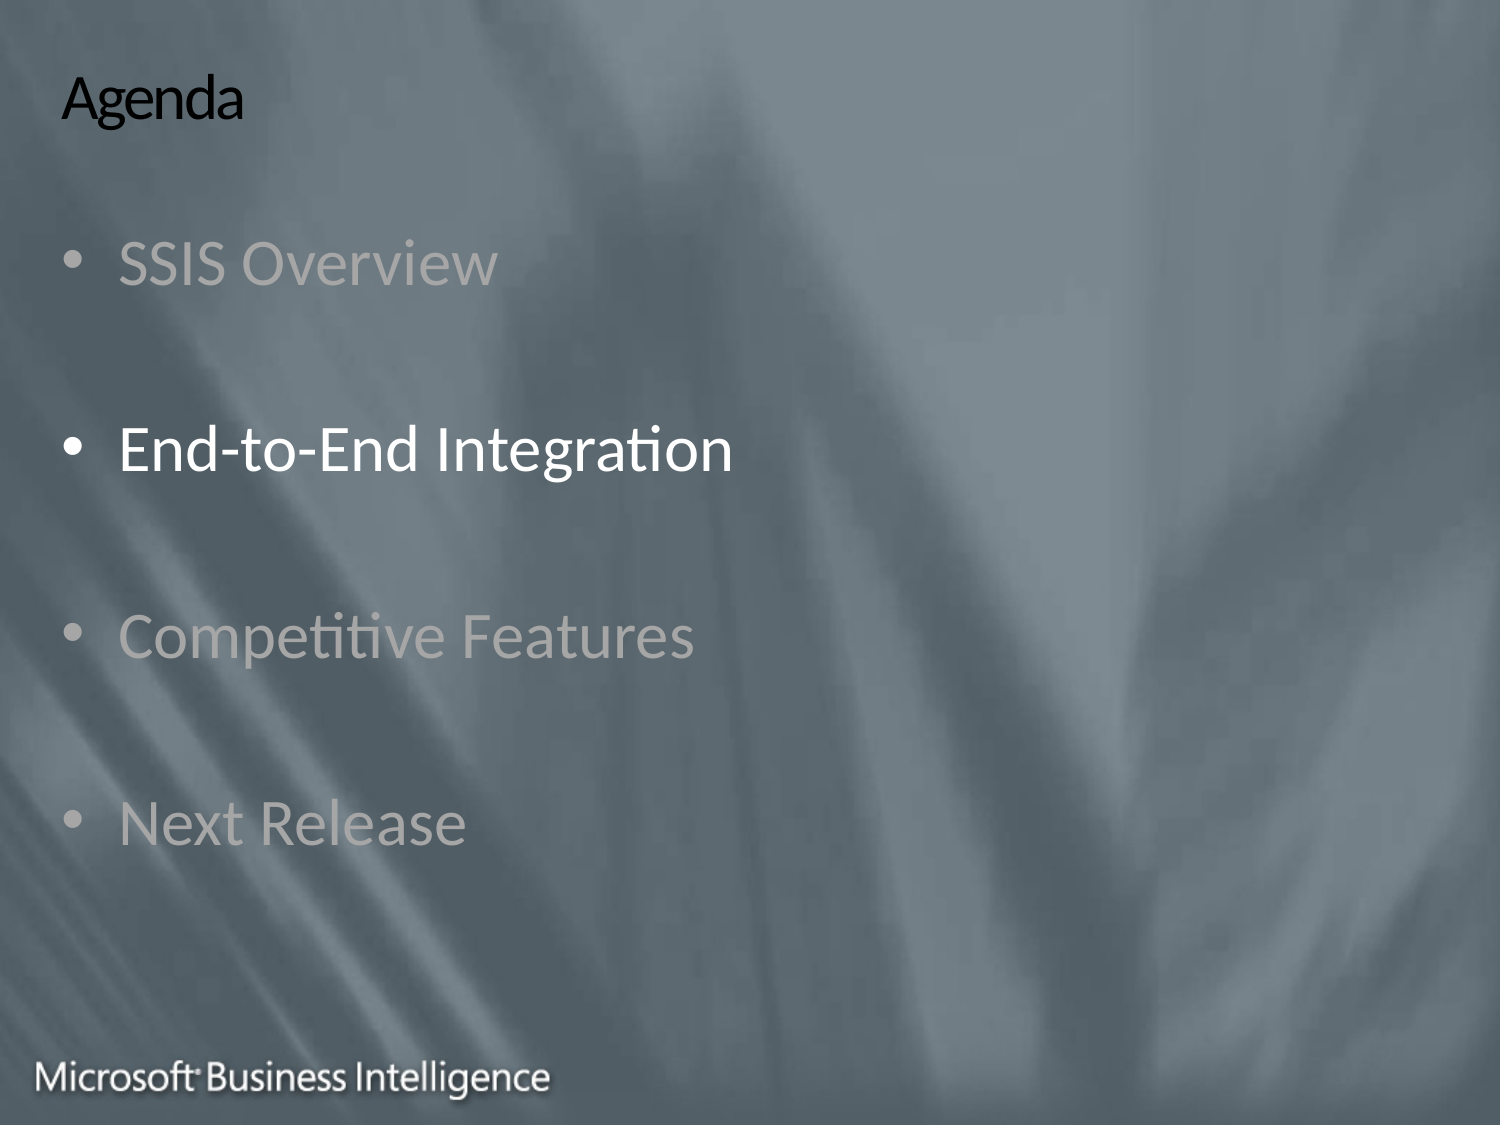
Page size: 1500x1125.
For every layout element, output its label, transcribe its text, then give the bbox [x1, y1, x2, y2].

picture [0, 0, 1500, 1125]
list SSIS Overview End-to-End Integration Competitive Features Next Release [46, 210, 1454, 1032]
title Agenda [46, 46, 1454, 141]
